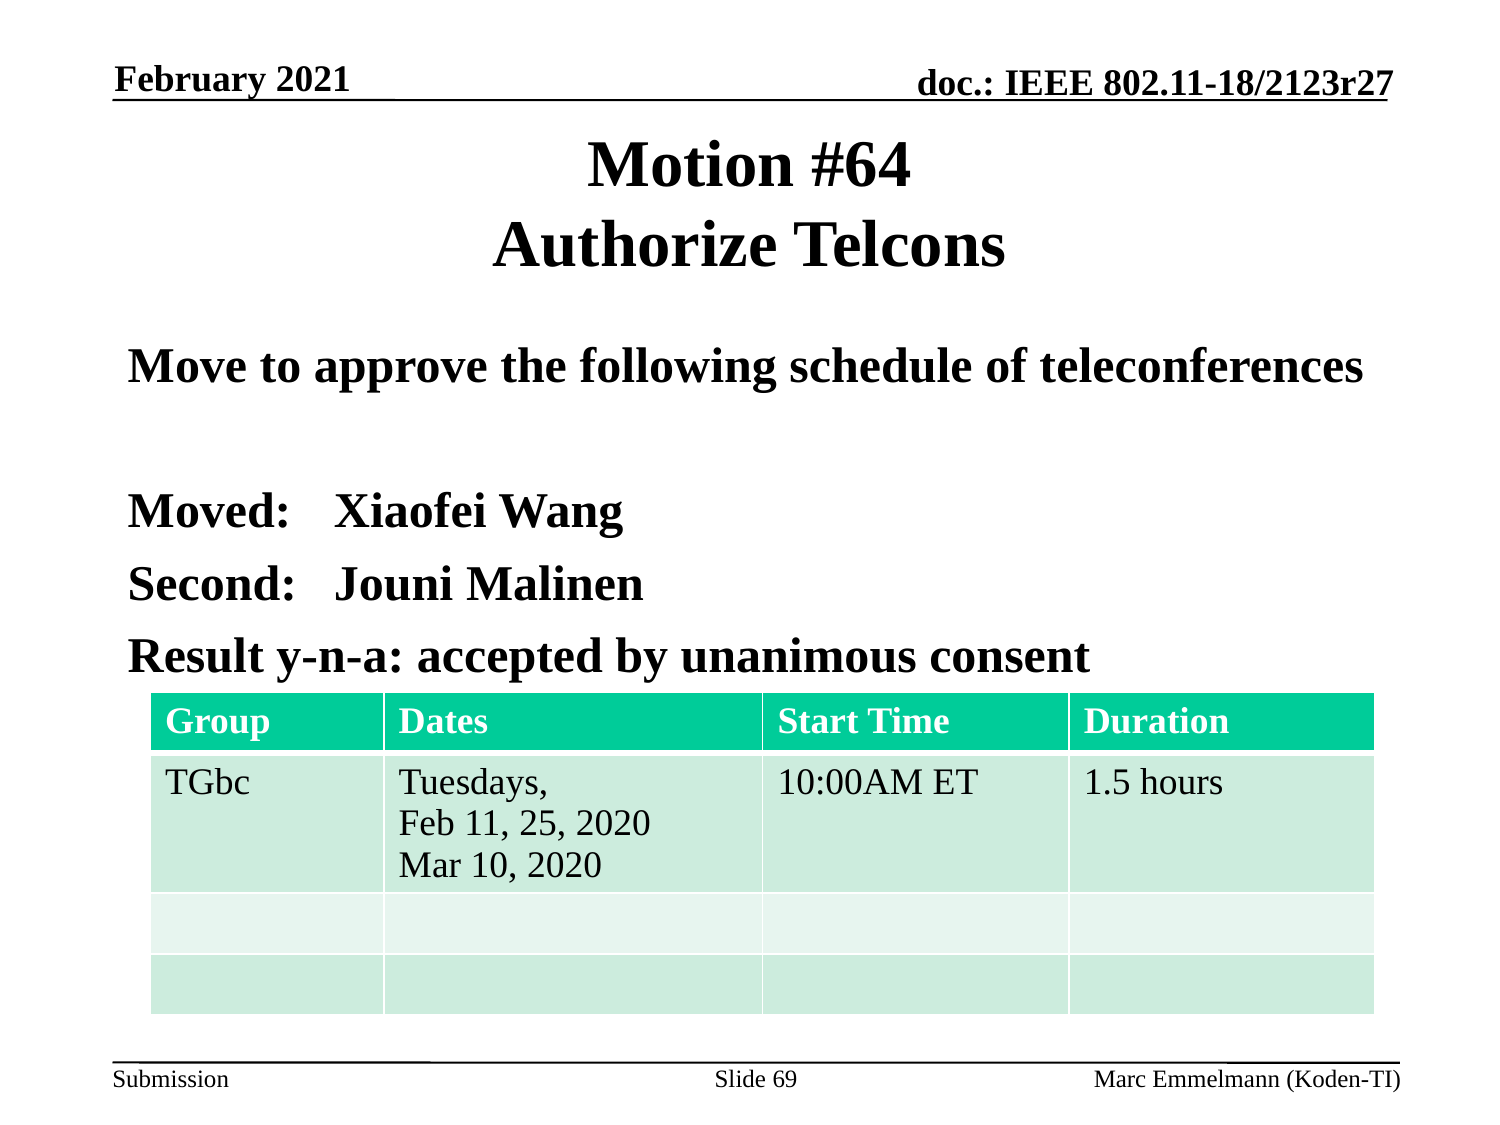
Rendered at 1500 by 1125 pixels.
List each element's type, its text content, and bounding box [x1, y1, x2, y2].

title Motion #64 Authorize Telcons [112, 112, 1388, 288]
table_header Start Time [763, 693, 1068, 750]
table_header Group [151, 693, 383, 750]
table_cell [763, 894, 1068, 953]
table_cell [151, 955, 383, 1014]
table_header Dates [385, 693, 762, 750]
table_header Duration [1070, 693, 1374, 750]
table_cell [1070, 894, 1374, 953]
table_cell [385, 955, 762, 1014]
table_cell 10:00AM ET [763, 756, 1068, 892]
table_cell [151, 894, 383, 953]
footer Marc Emmelmann (Koden-TI) [878, 1061, 1402, 1093]
table_cell [1070, 955, 1374, 1014]
table_cell 1.5 hours [1070, 756, 1374, 892]
table_cell [385, 894, 762, 953]
table_cell Tuesdays, Feb 11, 25, 2020 Mar 10, 2020 [385, 756, 762, 892]
slide_number Slide 69 [712, 1061, 800, 1123]
table_cell TGbc [151, 756, 383, 892]
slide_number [114, 54, 423, 100]
table_cell [763, 955, 1068, 1014]
list Move to approve the following schedule of teleconferences Moved: Xiaofei Wang Second: Jouni Malinen Result y-n-a: accepted by unanimous consent [112, 324, 1388, 626]
